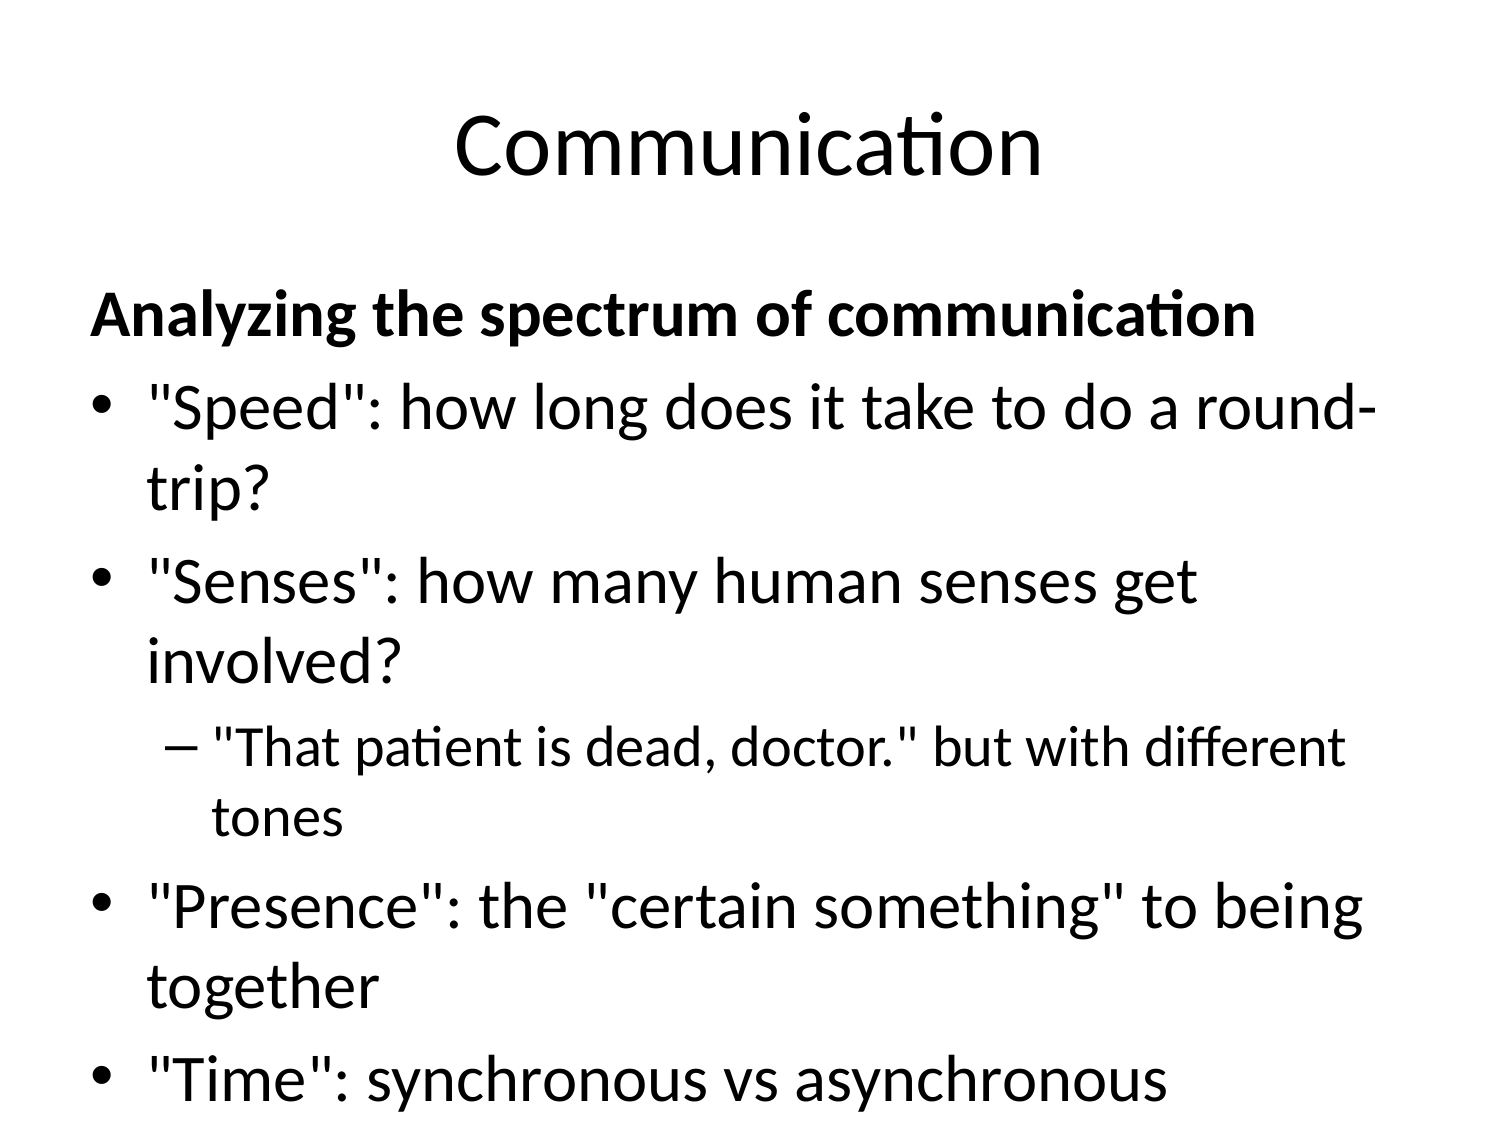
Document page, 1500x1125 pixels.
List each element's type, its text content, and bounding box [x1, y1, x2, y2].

list Analyzing the spectrum of communication "Speed": how long does it take to do a round-trip? "Senses": how many human senses get involved? "That patient is dead, doctor." but with different tones "Presence": the "certain something" to being together "Time": synchronous vs asynchronous communication "Persistence": how long does the communication remain? [75, 262, 1425, 1005]
title Communication [75, 45, 1425, 233]
